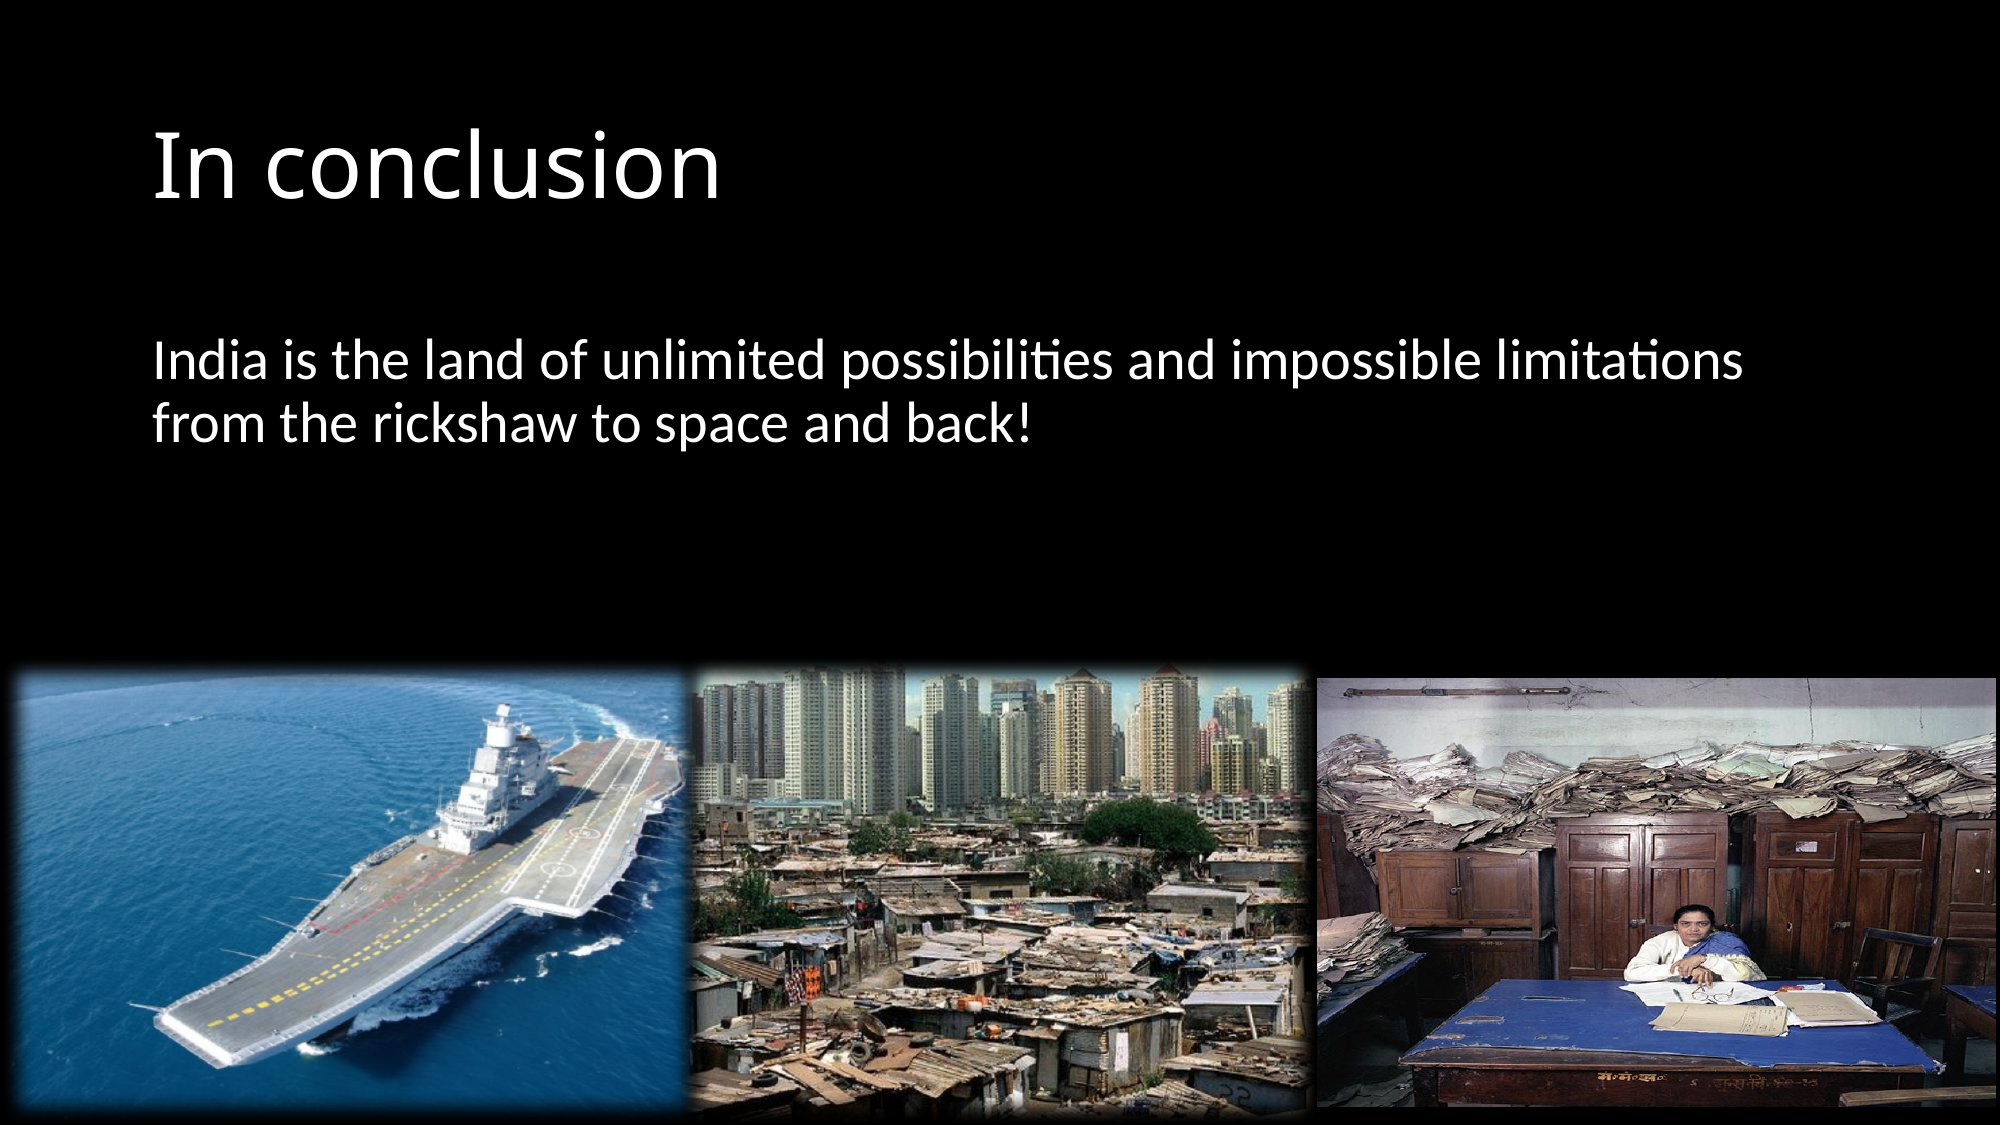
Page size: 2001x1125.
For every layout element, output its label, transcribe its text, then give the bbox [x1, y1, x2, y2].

list India is the land of unlimited possibilities and impossible limitations from the rickshaw to space and back! [137, 321, 1863, 678]
title In conclusion [137, 59, 1863, 278]
picture [0, 656, 1996, 1125]
